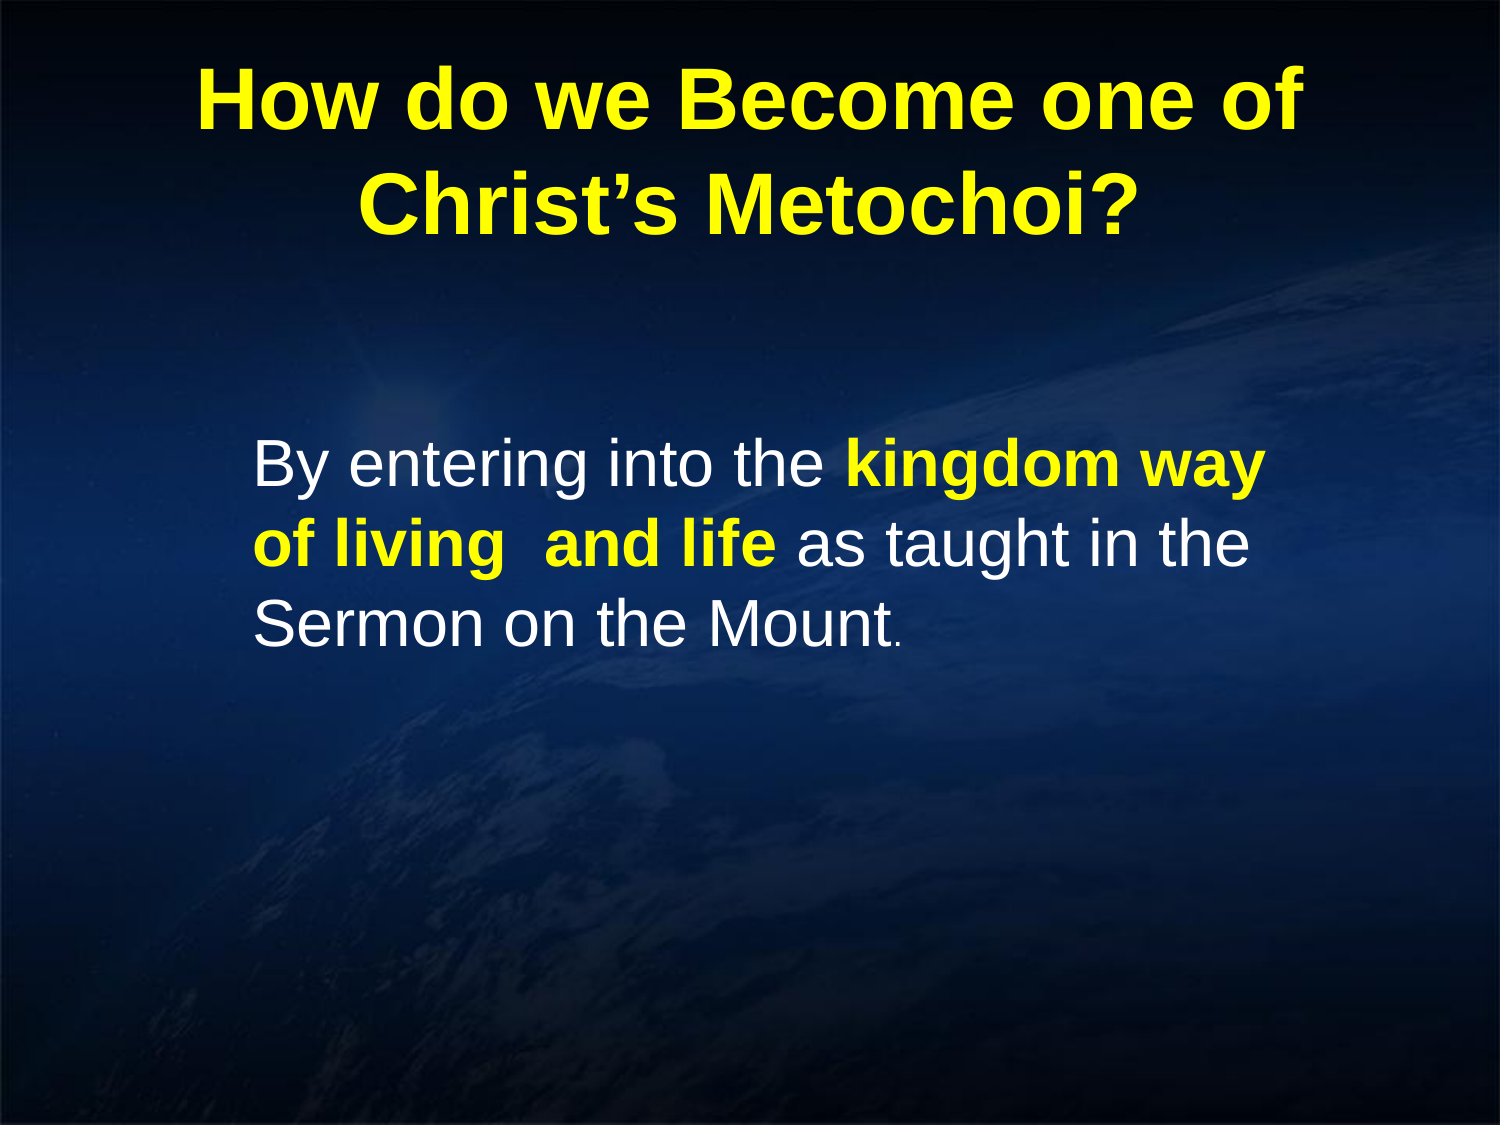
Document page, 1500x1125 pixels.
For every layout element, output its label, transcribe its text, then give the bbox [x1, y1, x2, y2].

title How do we Become one of Christ’s Metochoi? [74, 52, 1426, 241]
picture [0, 0, 1500, 1125]
text_box By entering into the kingdom way of living and life as taught in the Sermon on the Mount. [237, 412, 1313, 668]
